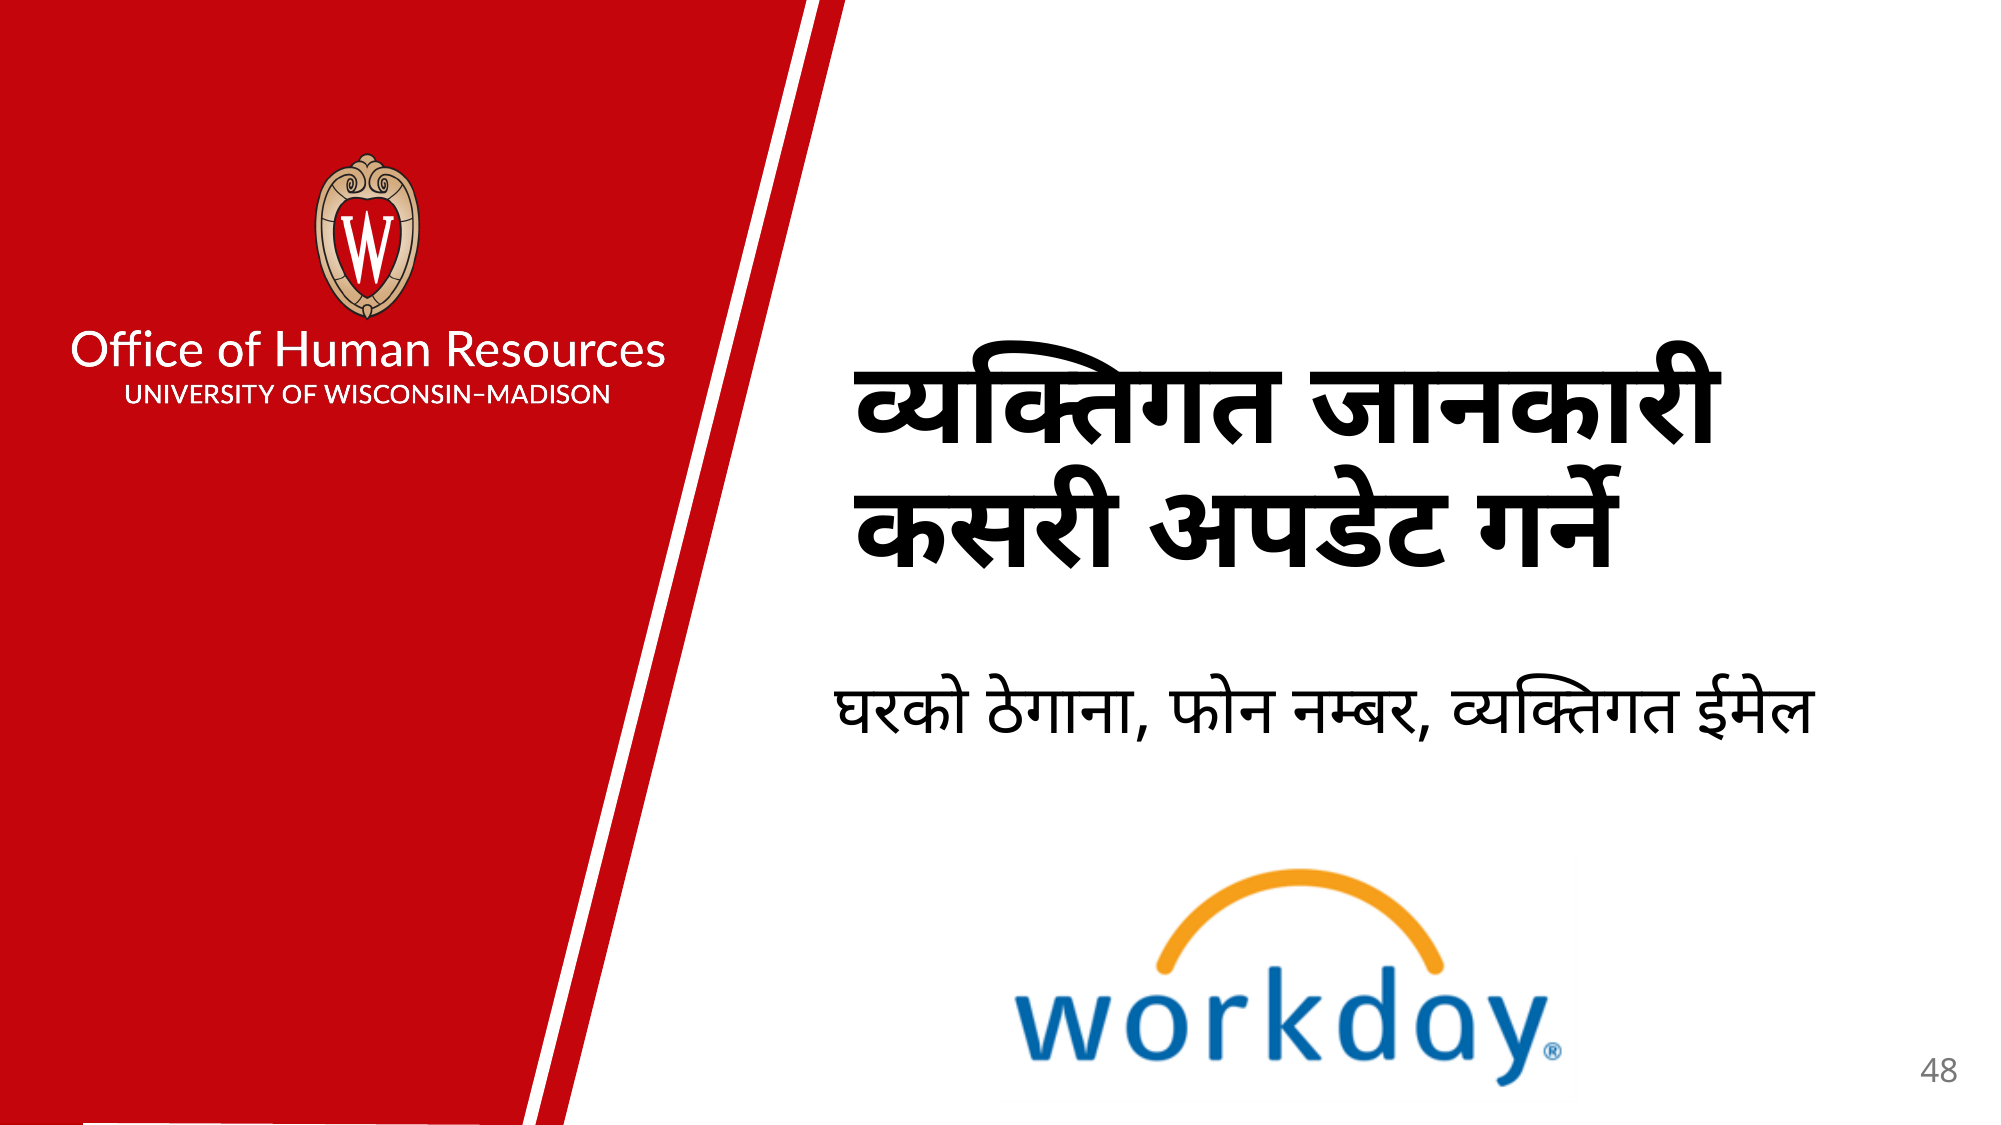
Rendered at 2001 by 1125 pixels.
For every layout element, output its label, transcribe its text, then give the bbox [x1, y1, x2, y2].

list घरको ठेगाना, फोन नम्बर, व्यक्तिगत ईमेल [819, 668, 1864, 771]
picture [998, 853, 1579, 1103]
picture [58, 153, 678, 404]
title व्यक्तिगत जानकारी कसरी अपडेट गर्ने [839, 337, 1884, 600]
slide_number 48 [1579, 1041, 1974, 1102]
